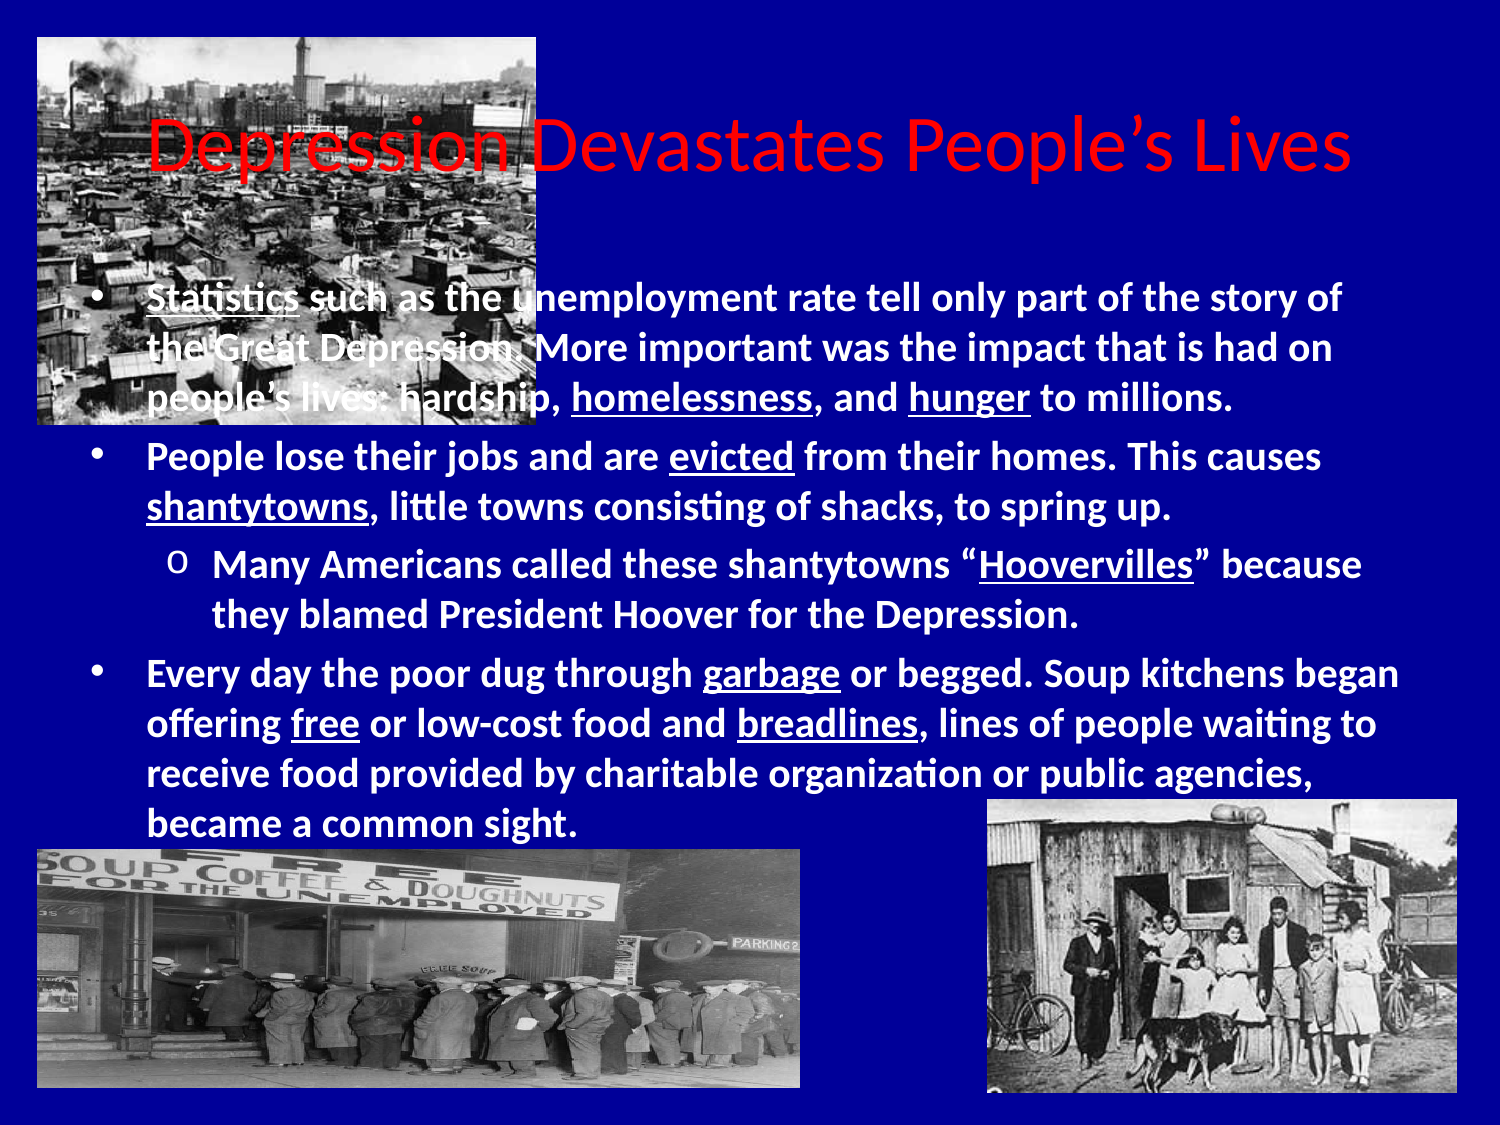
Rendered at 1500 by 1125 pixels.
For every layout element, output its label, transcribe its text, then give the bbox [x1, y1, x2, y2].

title Depression Devastates People’s Lives [540, 45, 1425, 233]
picture [37, 37, 536, 426]
picture [37, 849, 801, 1088]
list Statistics such as the unemployment rate tell only part of the story of the Great Depression. More important was the impact that is had on people’s lives: hardship, homelessness, and hunger to millions. People lose their jobs and are evicted from their homes. This causes shantytowns, little towns consisting of shacks, to spring up. Many Americans called these shantytowns “Hoovervilles” because they blamed President Hoover for the Depression. Every day the poor dug through garbage or begged. Soup kitchens began offering free or low-cost food and breadlines, lines of people waiting to receive food provided by charitable organization or public agencies, became a common sight. [75, 262, 1425, 1005]
picture [987, 799, 1457, 1093]
